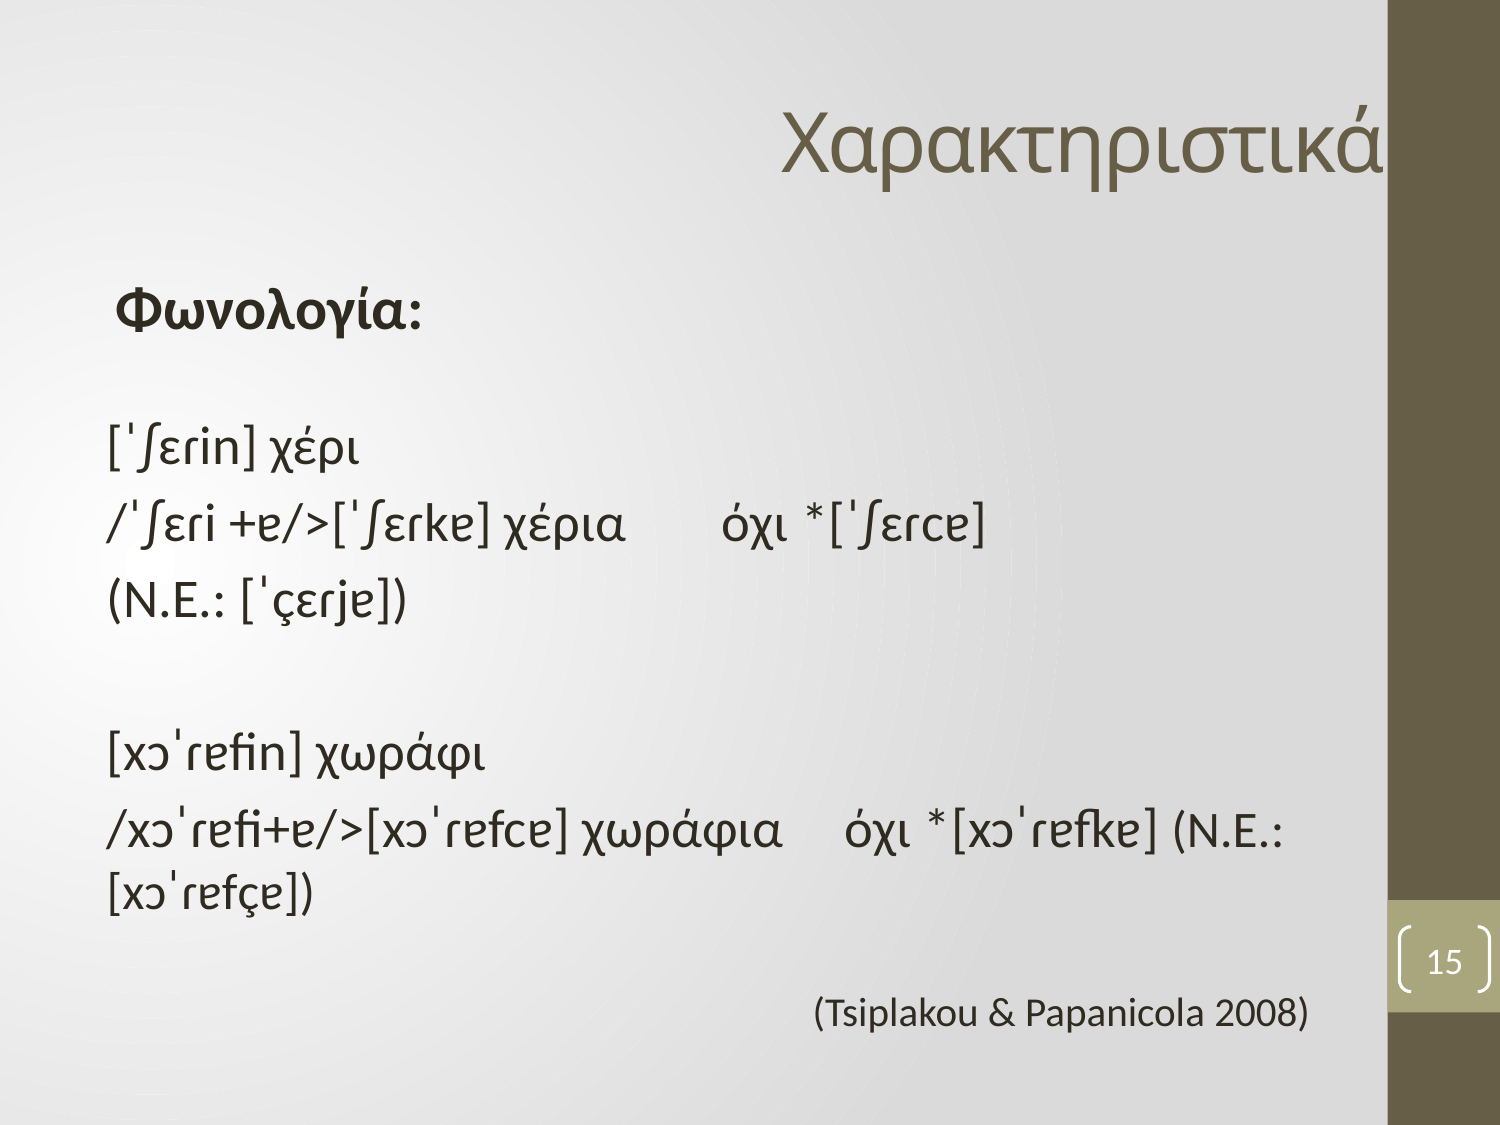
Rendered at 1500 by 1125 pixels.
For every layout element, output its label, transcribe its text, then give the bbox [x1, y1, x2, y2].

title Χαρακτηριστικά [75, 45, 1400, 233]
list Φωνολογία: [ˈ∫ɛɾin] χέρι /ˈ∫ɛɾi +ɐ/>[ˈ∫ɛɾkɐ] χέρια όχι *[ˈ∫ɛɾcɐ] (Ν.Ε.: [ˈçɛɾjɐ]) [xɔˈɾɐfin] χωράφι /xɔˈɾɐfi+ɐ/>[xɔˈɾɐfcɐ] χωράφια όχι *[xɔˈɾɐfkɐ] (Ν.E.: [xɔˈɾɐfçɐ]) (Tsiplakou & Papanicola 2008) [75, 262, 1325, 1050]
slide_number 15 [1397, 925, 1492, 994]
